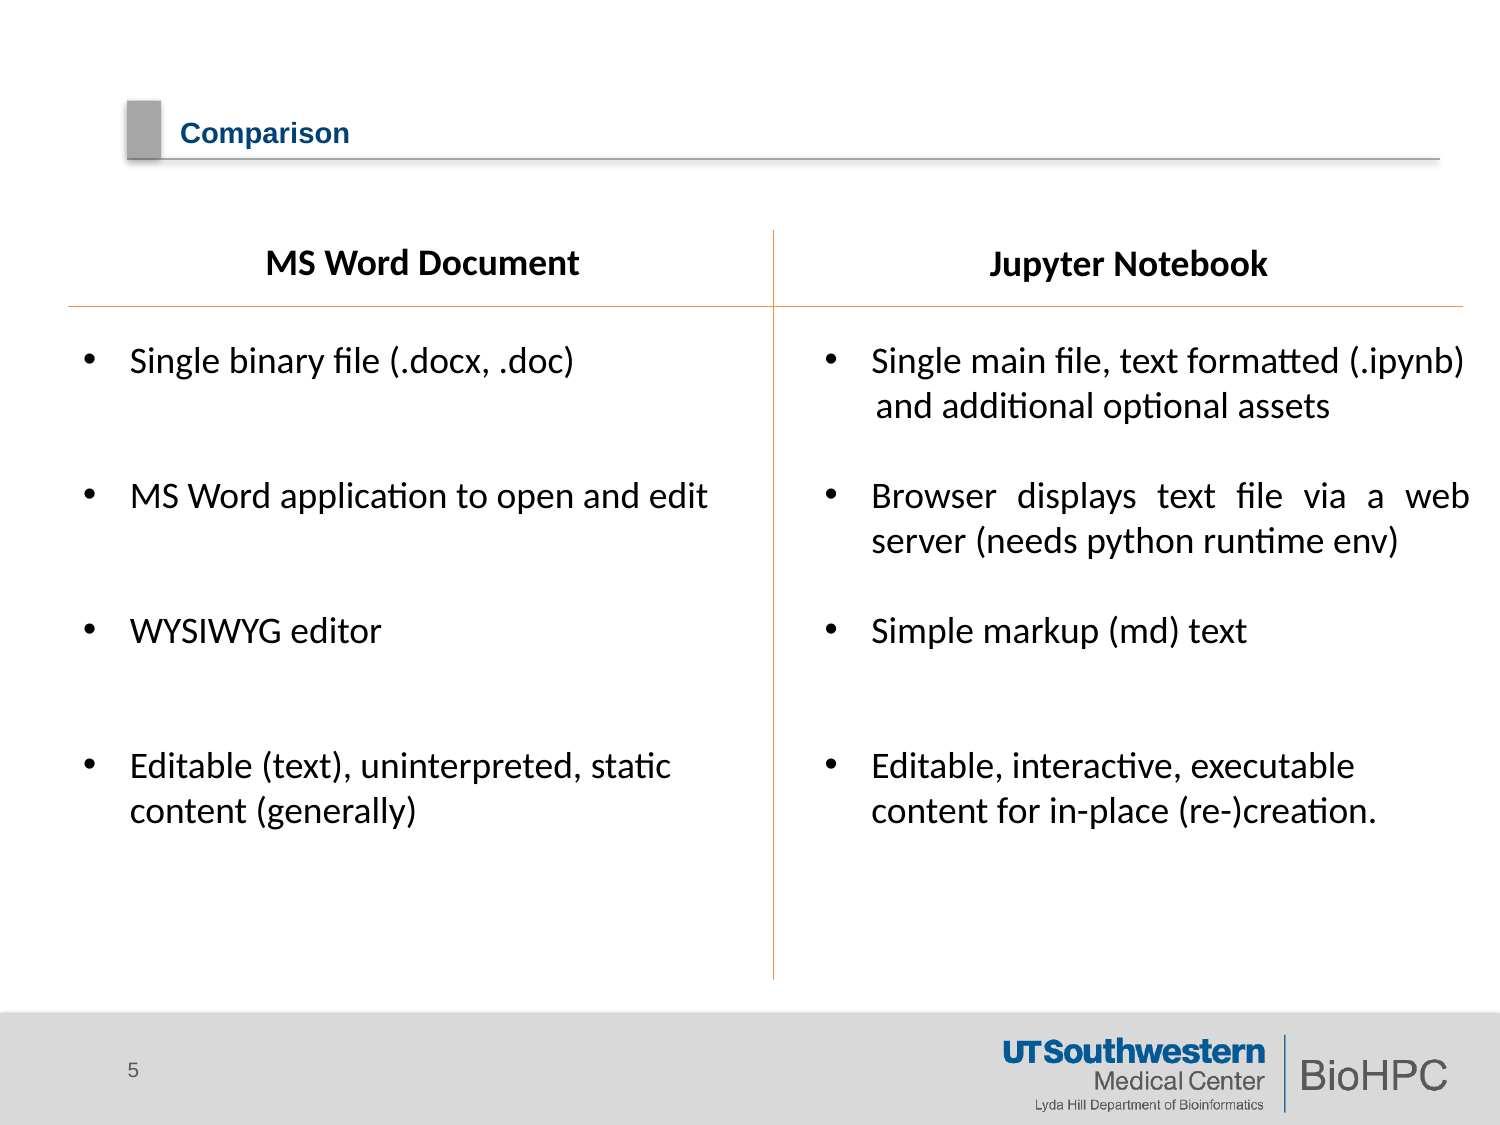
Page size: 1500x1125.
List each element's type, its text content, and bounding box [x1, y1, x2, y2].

text_box Single binary file (.docx, .doc) MS Word application to open and edit WYSIWYG editor Editable (text), uninterpreted, static content (generally) [68, 328, 769, 839]
text_box MS Word Document [250, 231, 623, 291]
text_box Single main file, text formatted (.ipynb) and additional optional assets Browser displays text file via a web server (needs python runtime env) Simple markup (md) text Editable, interactive, executable content for in-place (re-)creation. [809, 328, 1486, 839]
slide_number 5 [127, 1056, 203, 1091]
text_box Jupyter Notebook [975, 231, 1349, 291]
title Comparison [180, 94, 1440, 149]
picture [993, 1031, 1468, 1116]
